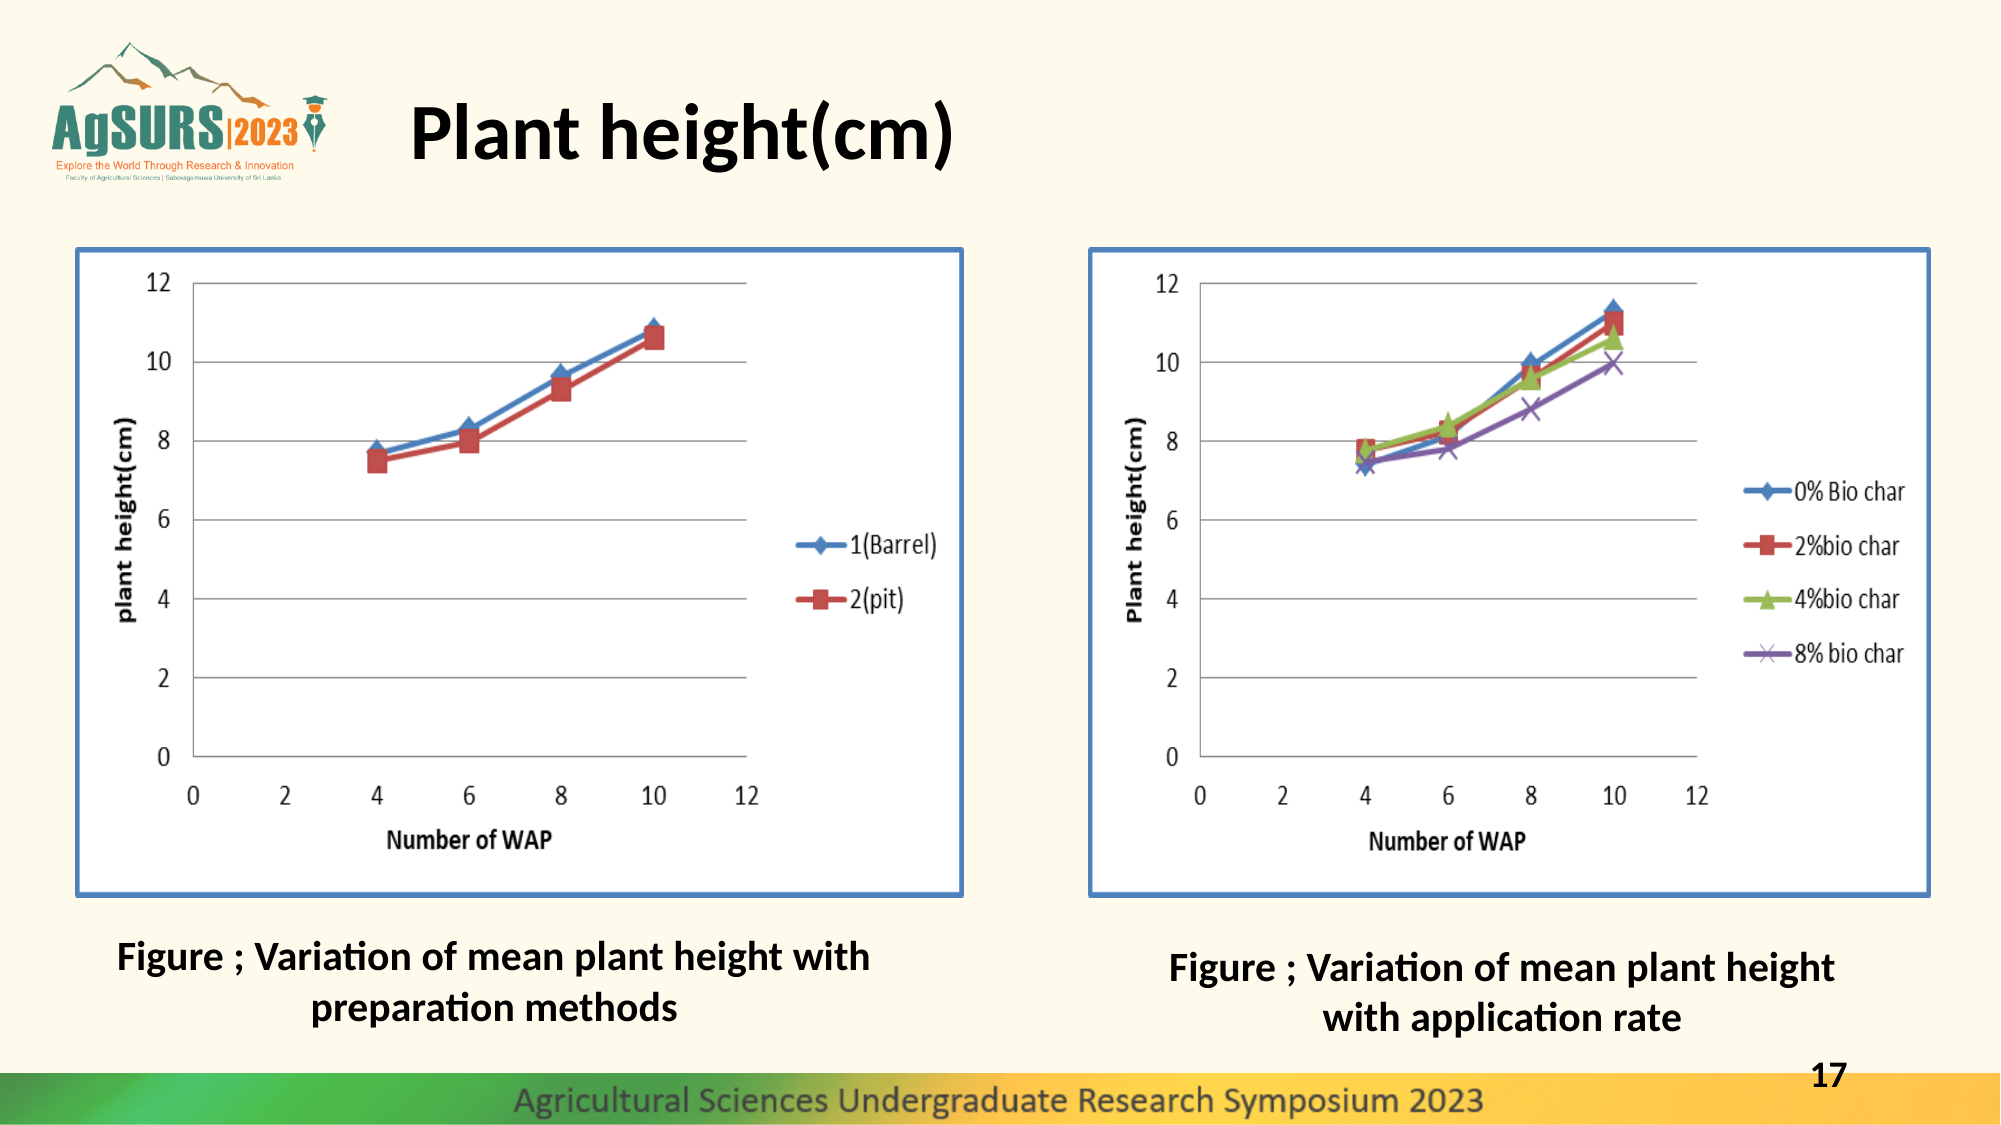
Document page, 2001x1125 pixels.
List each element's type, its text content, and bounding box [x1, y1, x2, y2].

slide_number 17 [1412, 1042, 1863, 1103]
title Plant height(cm) [395, 82, 2000, 185]
picture [0, 0, 2000, 1125]
text_box Figure ; Variation of mean plant height with application rate [1146, 931, 1859, 1047]
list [75, 247, 964, 898]
text_box Figure ; Variation of mean plant height with preparation methods [52, 921, 936, 1037]
